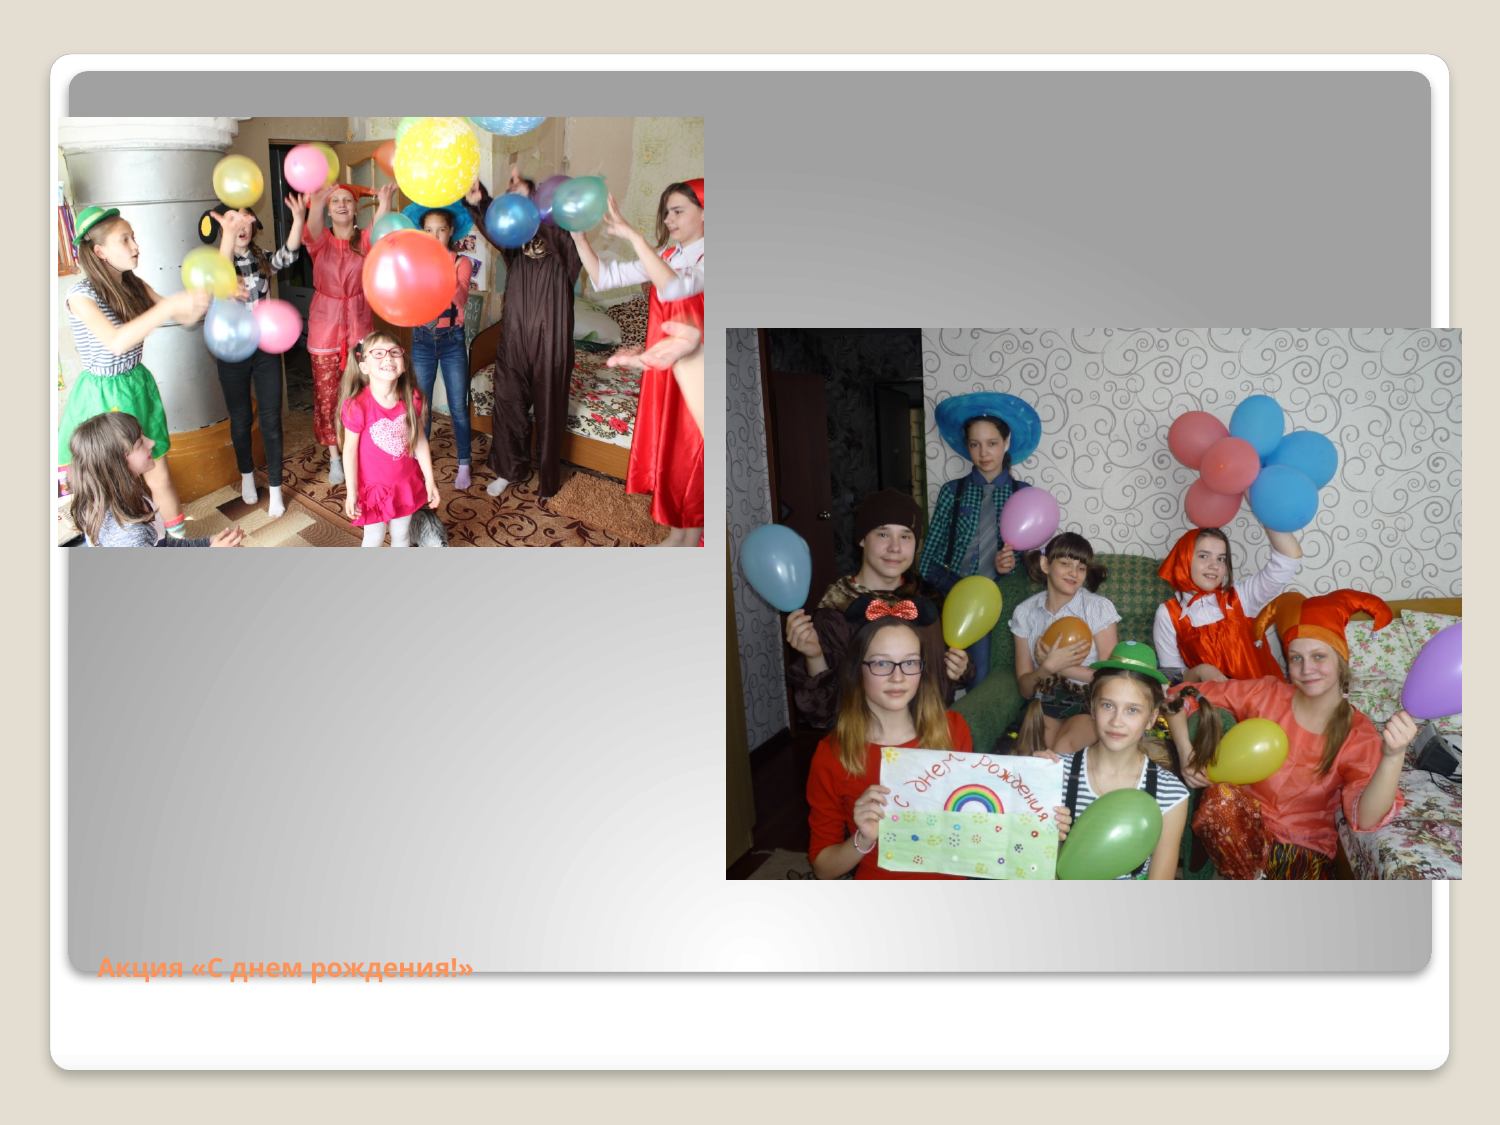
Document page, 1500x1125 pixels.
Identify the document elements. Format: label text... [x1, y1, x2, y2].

picture [58, 116, 704, 547]
title Акция «С днем рождения!» [82, 817, 1425, 990]
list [726, 327, 1463, 880]
